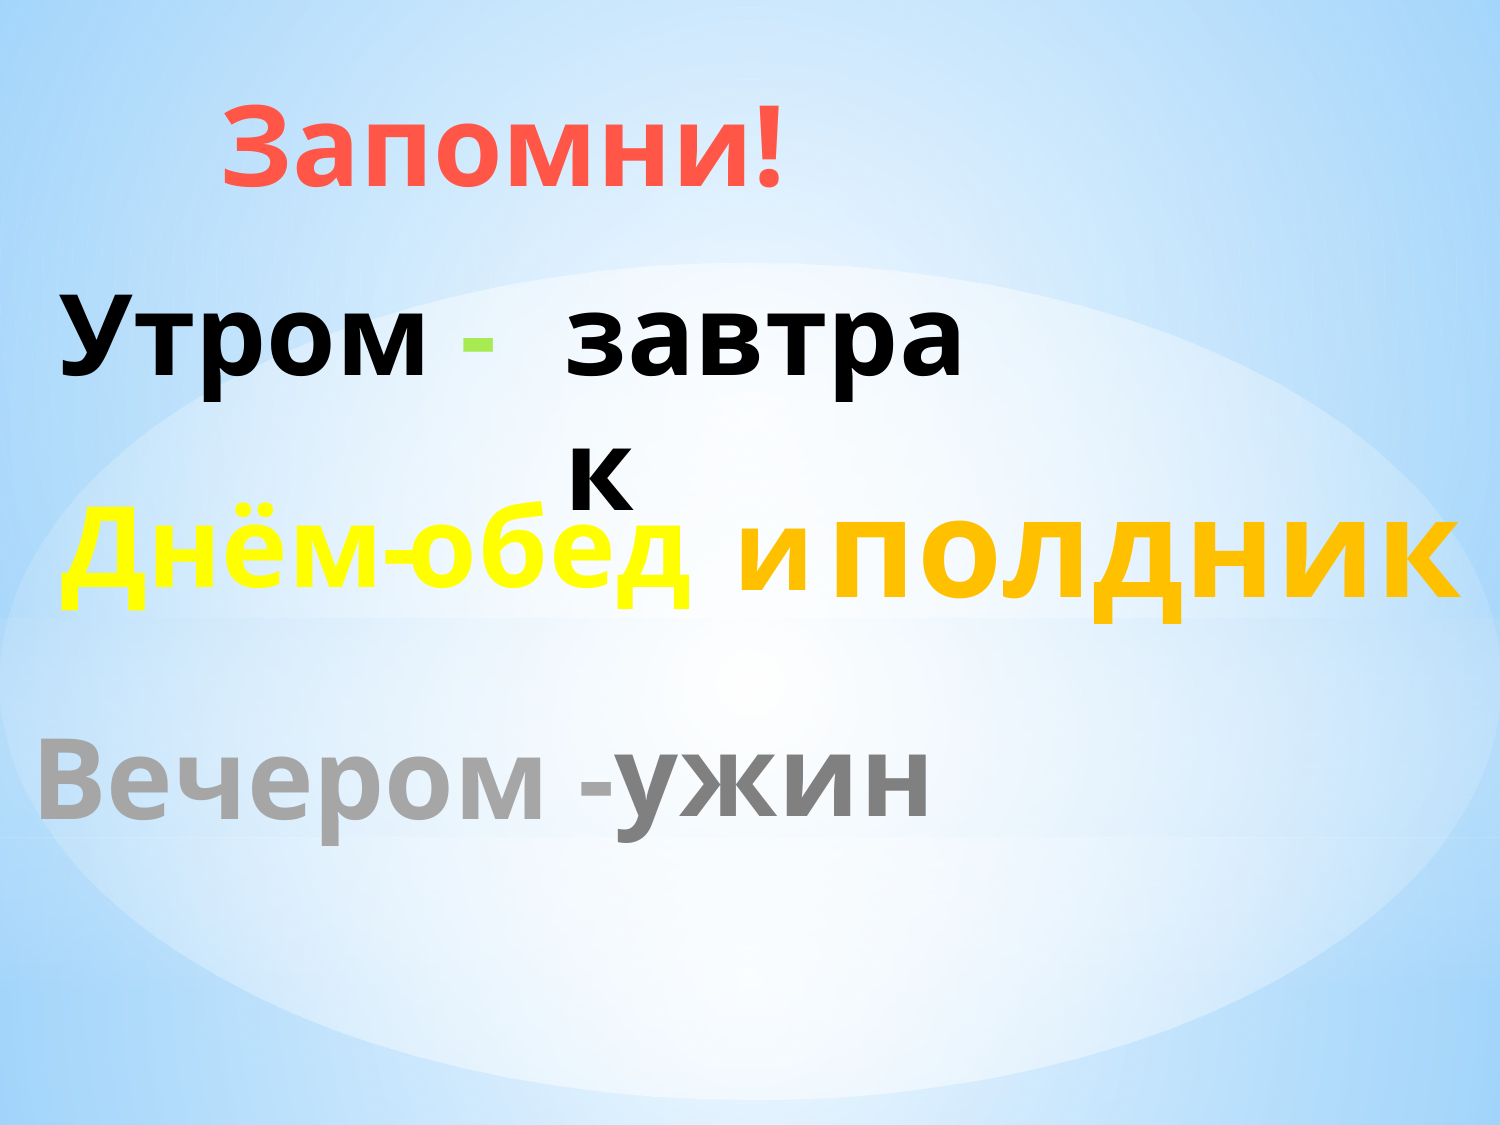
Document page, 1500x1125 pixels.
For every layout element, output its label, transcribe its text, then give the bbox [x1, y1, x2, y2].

text_box полдник [811, 452, 1478, 633]
text_box обед [392, 467, 707, 618]
text_box завтрак [549, 255, 998, 540]
text_box Запомни! [204, 66, 801, 217]
text_box и [718, 470, 811, 621]
text_box Утром - [43, 255, 542, 406]
text_box Днём- [46, 467, 392, 618]
text_box ужин [599, 695, 951, 846]
text_box Вечером - [16, 699, 660, 850]
